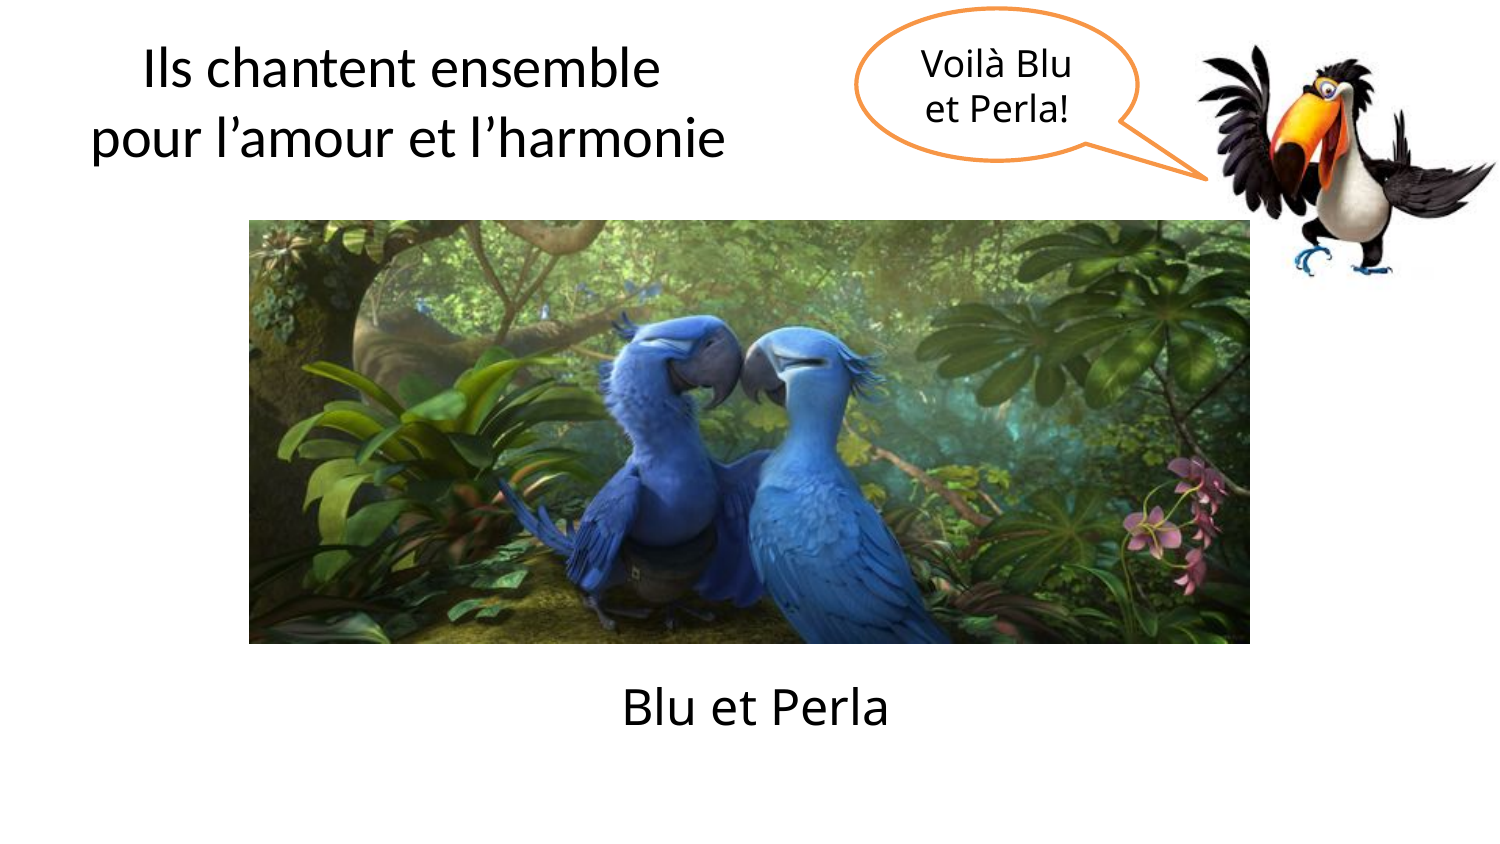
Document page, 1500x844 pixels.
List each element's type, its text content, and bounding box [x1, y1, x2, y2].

picture [249, 8, 1500, 644]
text_box Blu et Perla [550, 667, 961, 743]
text_box Voilà Blu et Perla! [854, 6, 1190, 177]
text_box Ils chantent ensemble pour l’amour et l’harmonie [75, 21, 742, 177]
